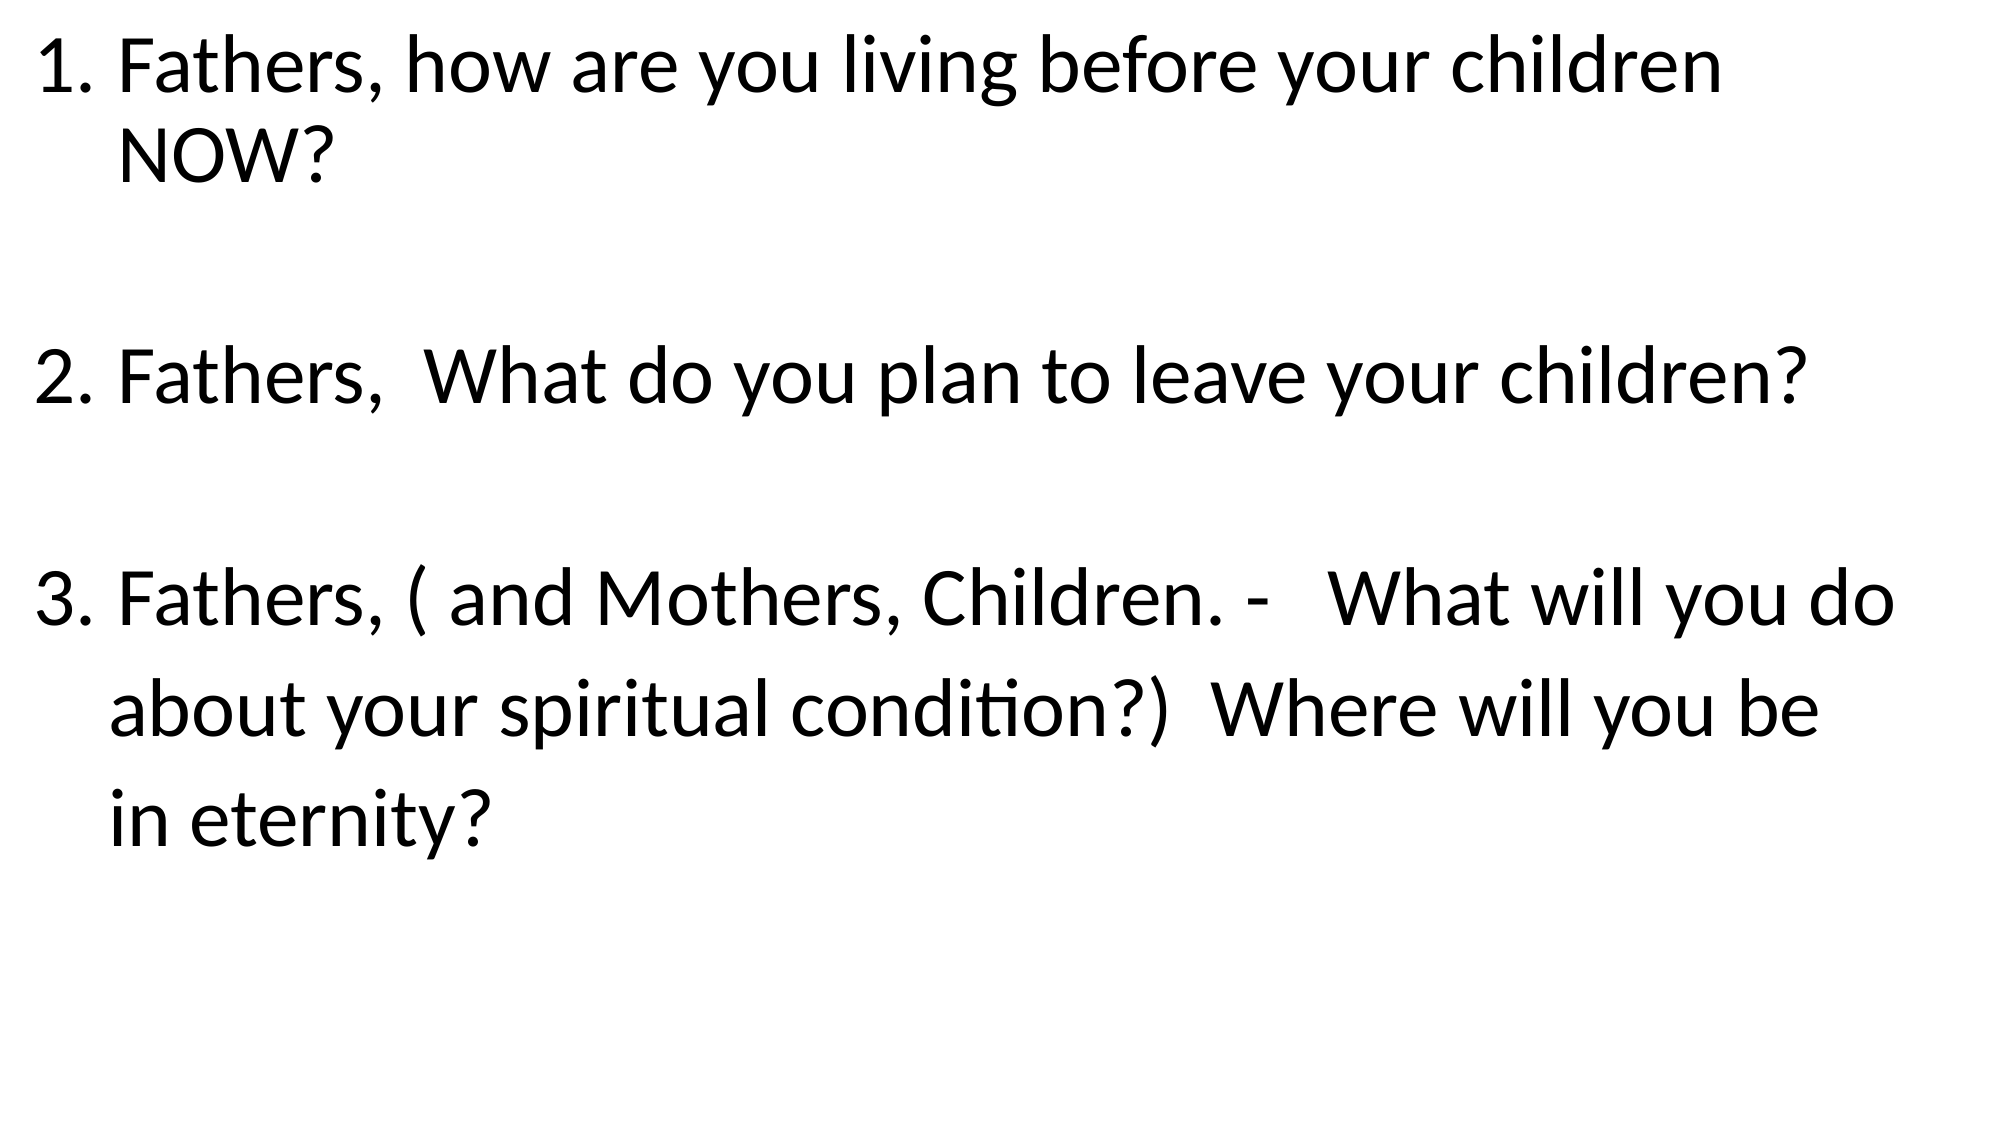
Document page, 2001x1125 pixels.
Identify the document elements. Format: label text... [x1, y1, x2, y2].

list Fathers, how are you living before your children NOW? Fathers, What do you plan to leave your children? Fathers, ( and Mothers, Children. - What will you do about your spiritual condition?) Where will you be in eternity? [18, 13, 1983, 1125]
